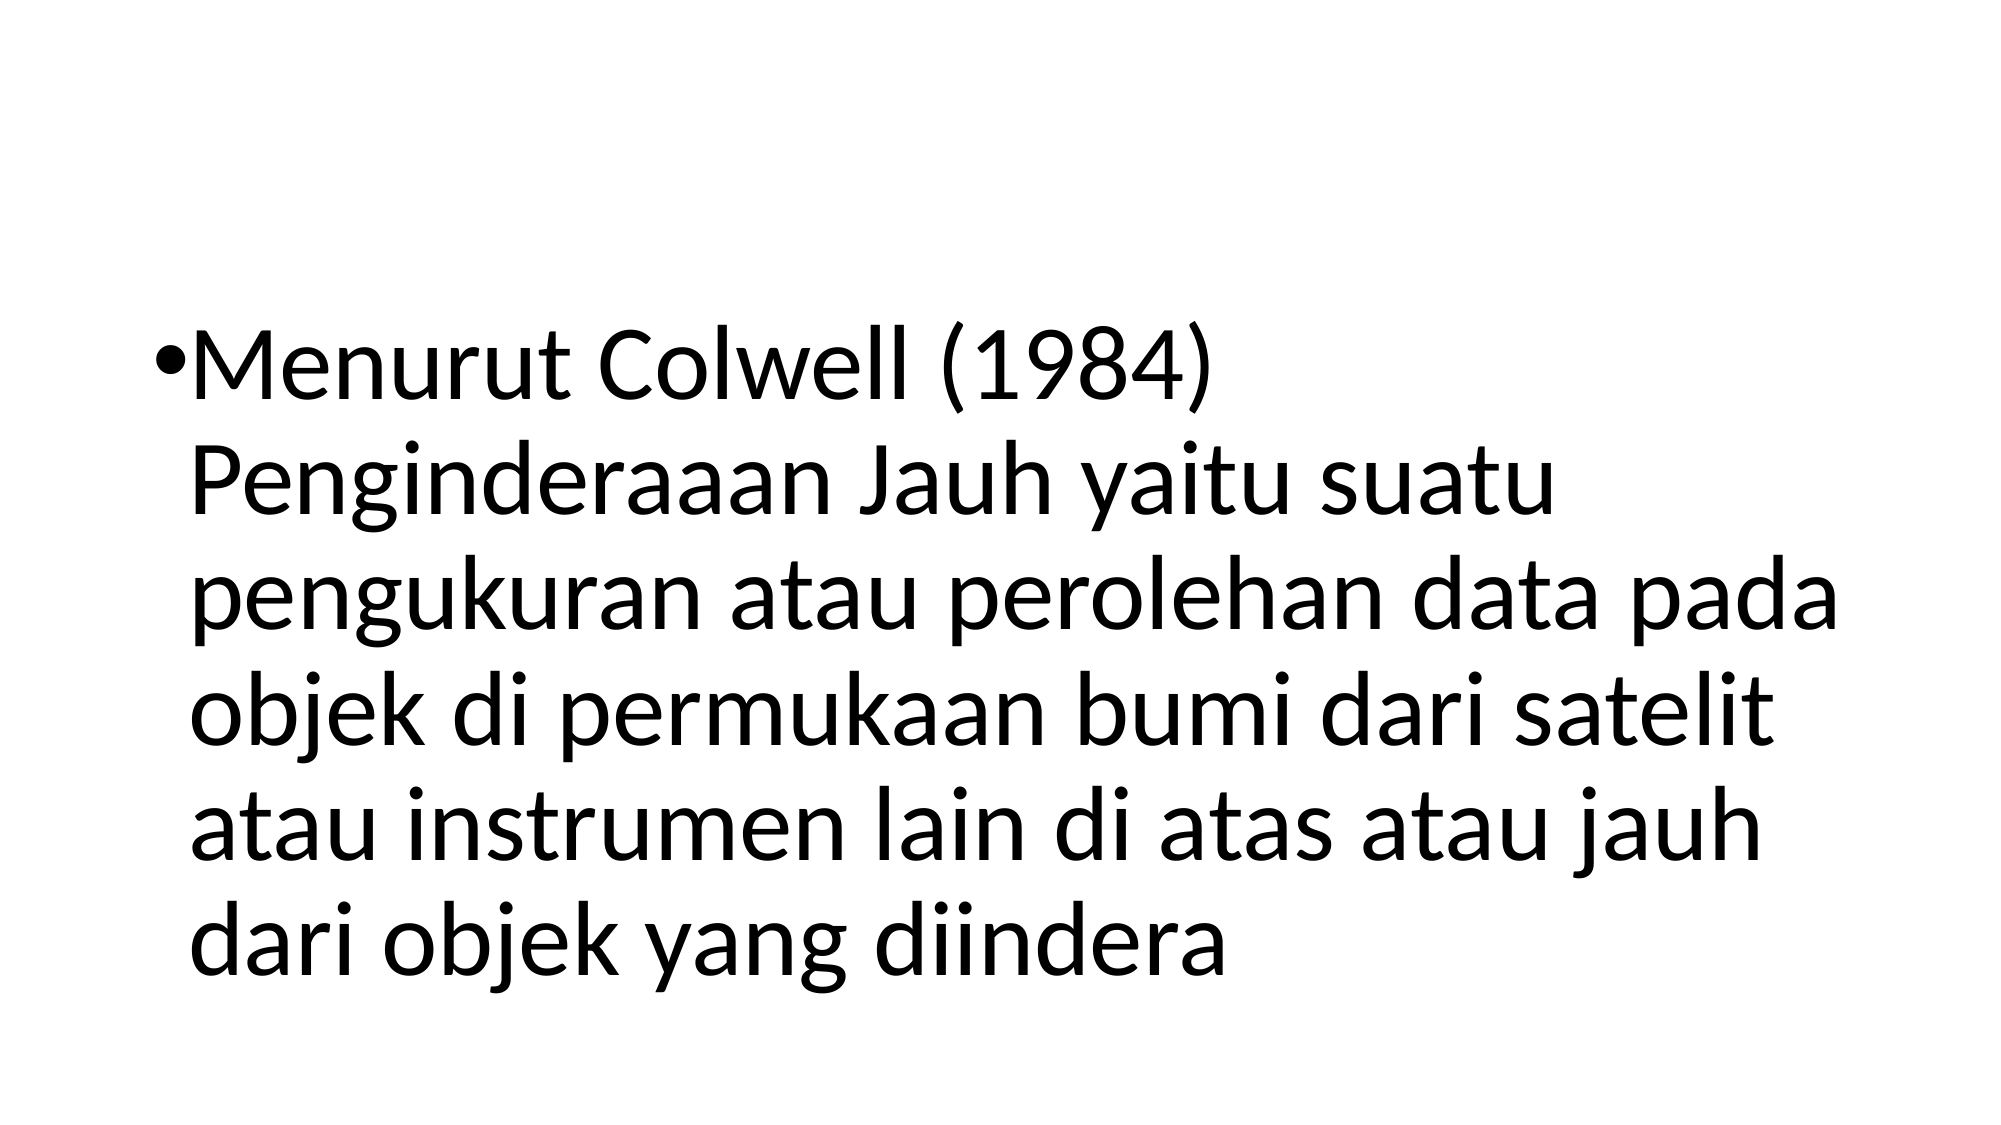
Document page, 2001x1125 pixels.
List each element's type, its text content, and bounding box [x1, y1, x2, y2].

list Menurut Colwell (1984) Penginderaaan Jauh yaitu suatu pengukuran atau perolehan data pada objek di permukaan bumi dari satelit atau instrumen lain di atas atau jauh dari objek yang diindera [137, 299, 1863, 1014]
